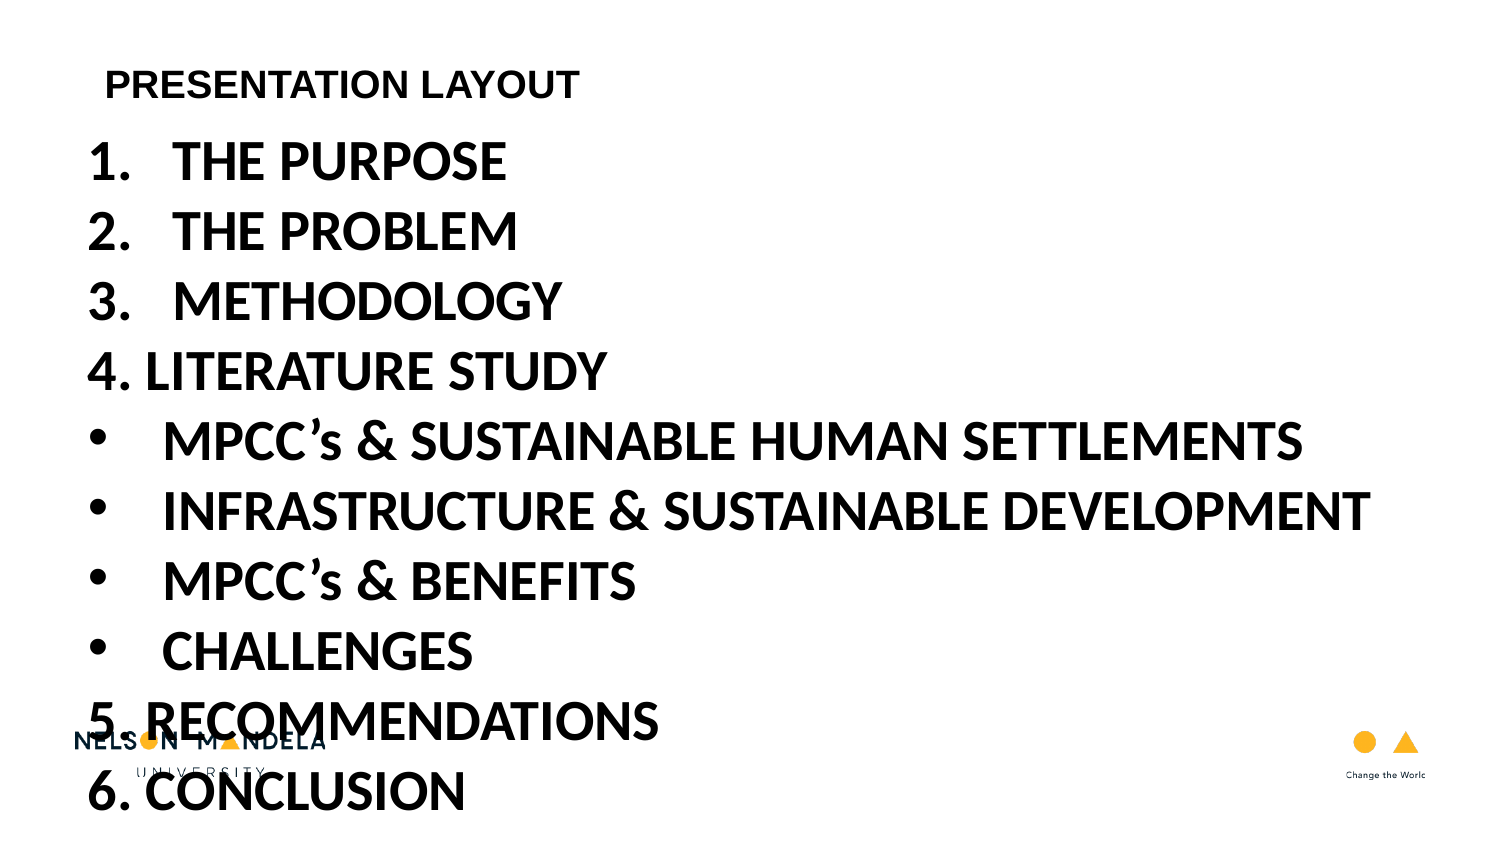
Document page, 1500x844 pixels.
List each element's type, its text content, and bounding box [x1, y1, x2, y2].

text_box THE PURPOSE THE PROBLEM METHODOLOGY 4. LITERATURE STUDY MPCC’s & SUSTAINABLE HUMAN SETTLEMENTS INFRASTRUCTURE & SUSTAINABLE DEVELOPMENT MPCC’s & BENEFITS CHALLENGES 5. RECOMMENDATIONS 6. CONCLUSION [73, 114, 1430, 844]
text_box PRESENTATION LAYOUT [89, 43, 1341, 114]
